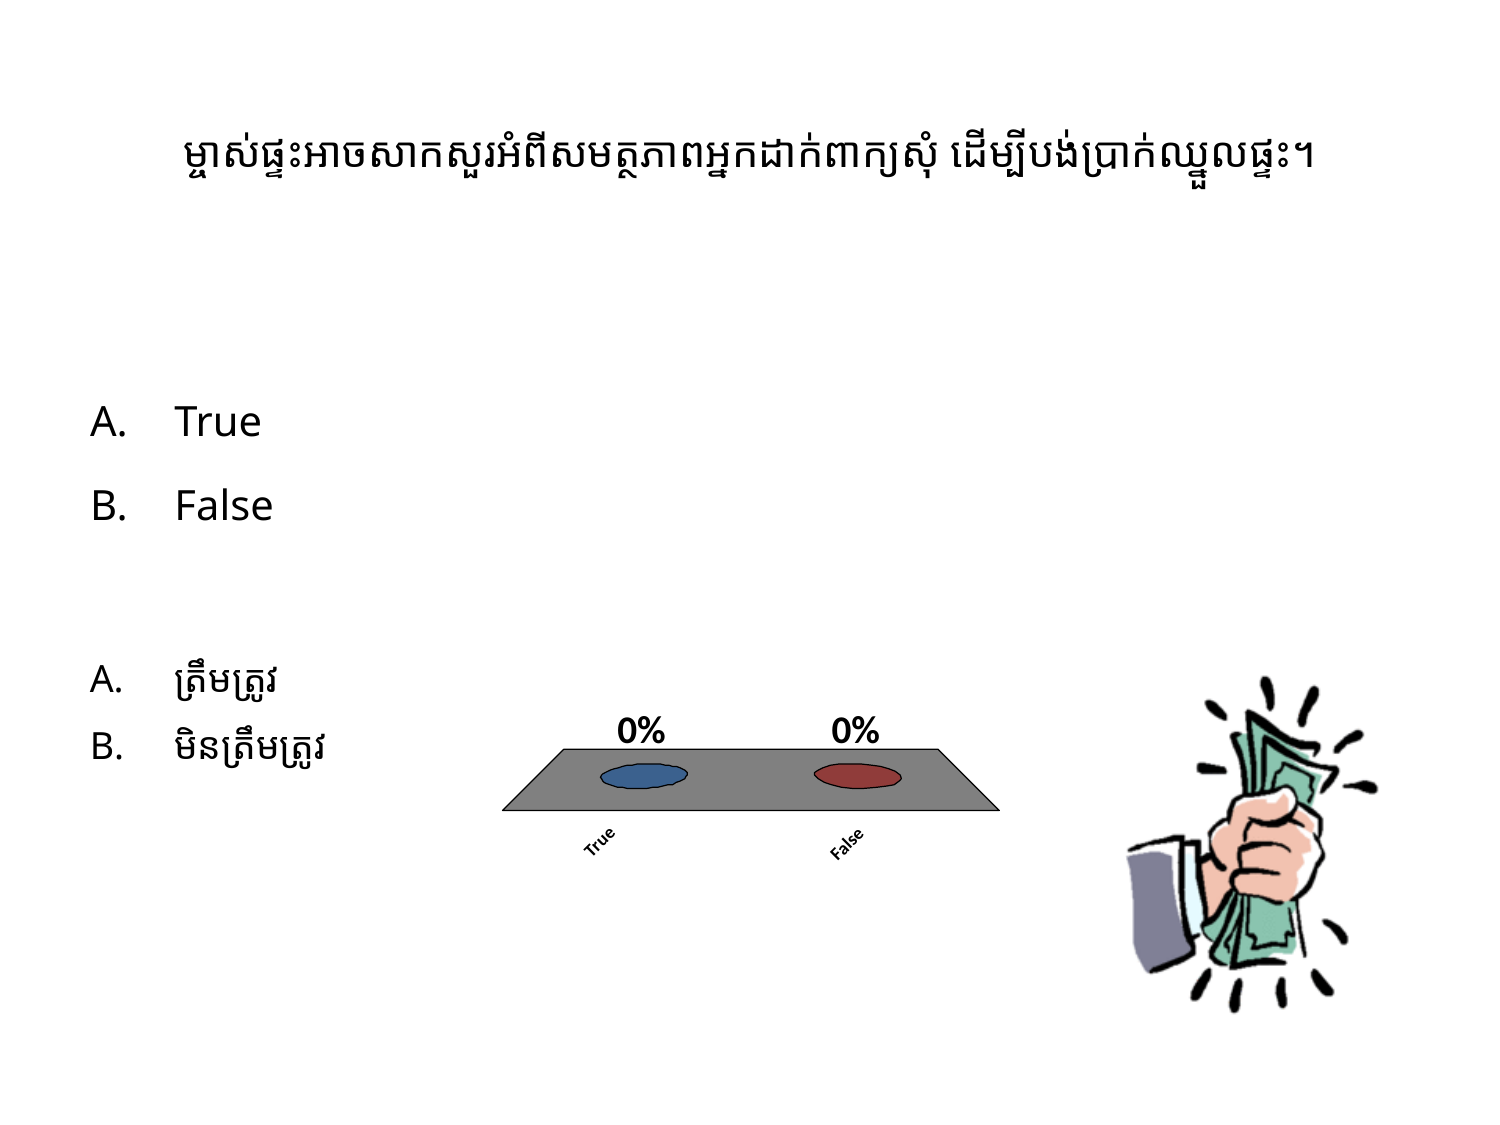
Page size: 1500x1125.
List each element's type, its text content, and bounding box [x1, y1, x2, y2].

title ម្ចាស់ផ្ទះអាចសាកសួរអំពីសមត្ថភាពអ្នកដាក់ពាក្យសុំ ដើម្បីបង់ប្រាក់ឈ្នួលផ្ទះ។ [75, 45, 1425, 233]
list True False [75, 362, 738, 1005]
picture [1124, 674, 1380, 1016]
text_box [443, 249, 1032, 912]
text_box ត្រឹមត្រូវ មិនត្រឹមត្រូវ [74, 624, 388, 775]
